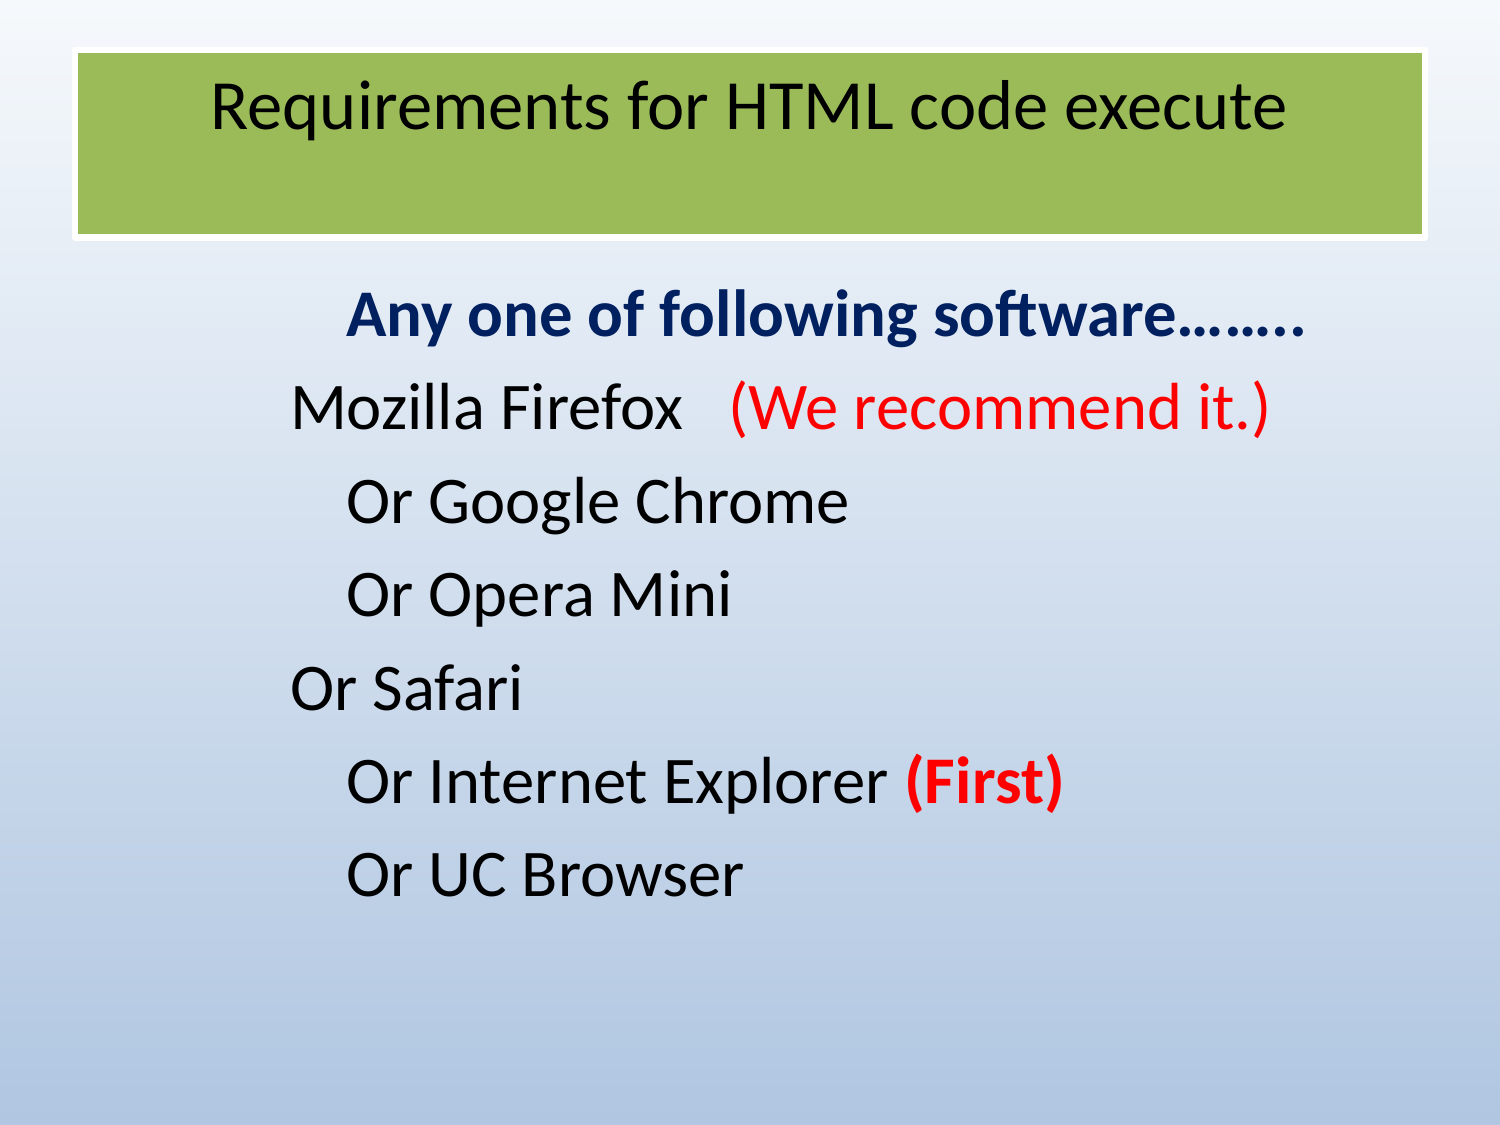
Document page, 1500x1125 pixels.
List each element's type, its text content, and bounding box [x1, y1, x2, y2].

title Requirements for HTML code execute [75, 50, 1425, 238]
list Any one of following software…….. Mozilla Firefox (We recommend it.) Or Google Chrome Or Opera Mini Or Safari Or Internet Explorer (First) Or UC Browser [125, 262, 1375, 1005]
